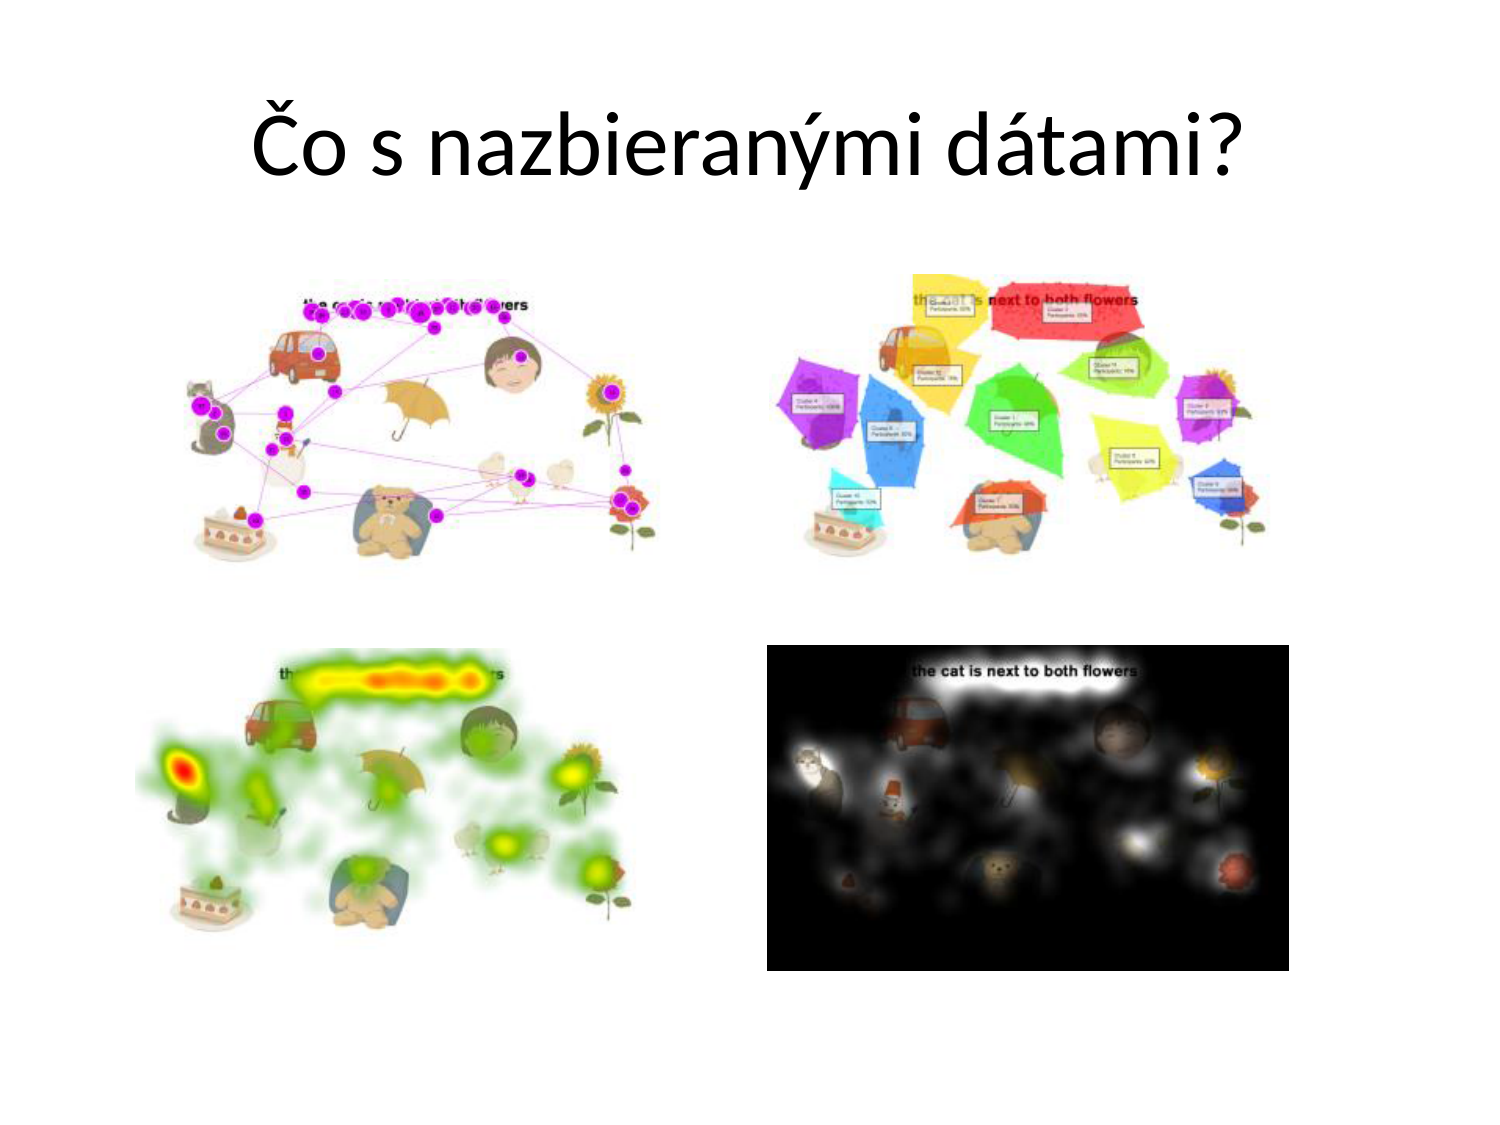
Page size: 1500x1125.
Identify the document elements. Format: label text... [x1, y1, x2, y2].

title Čo s nazbieranými dátami? [75, 45, 1425, 233]
picture [135, 648, 655, 973]
picture [159, 279, 679, 603]
picture [769, 274, 1289, 599]
picture [767, 644, 1289, 971]
